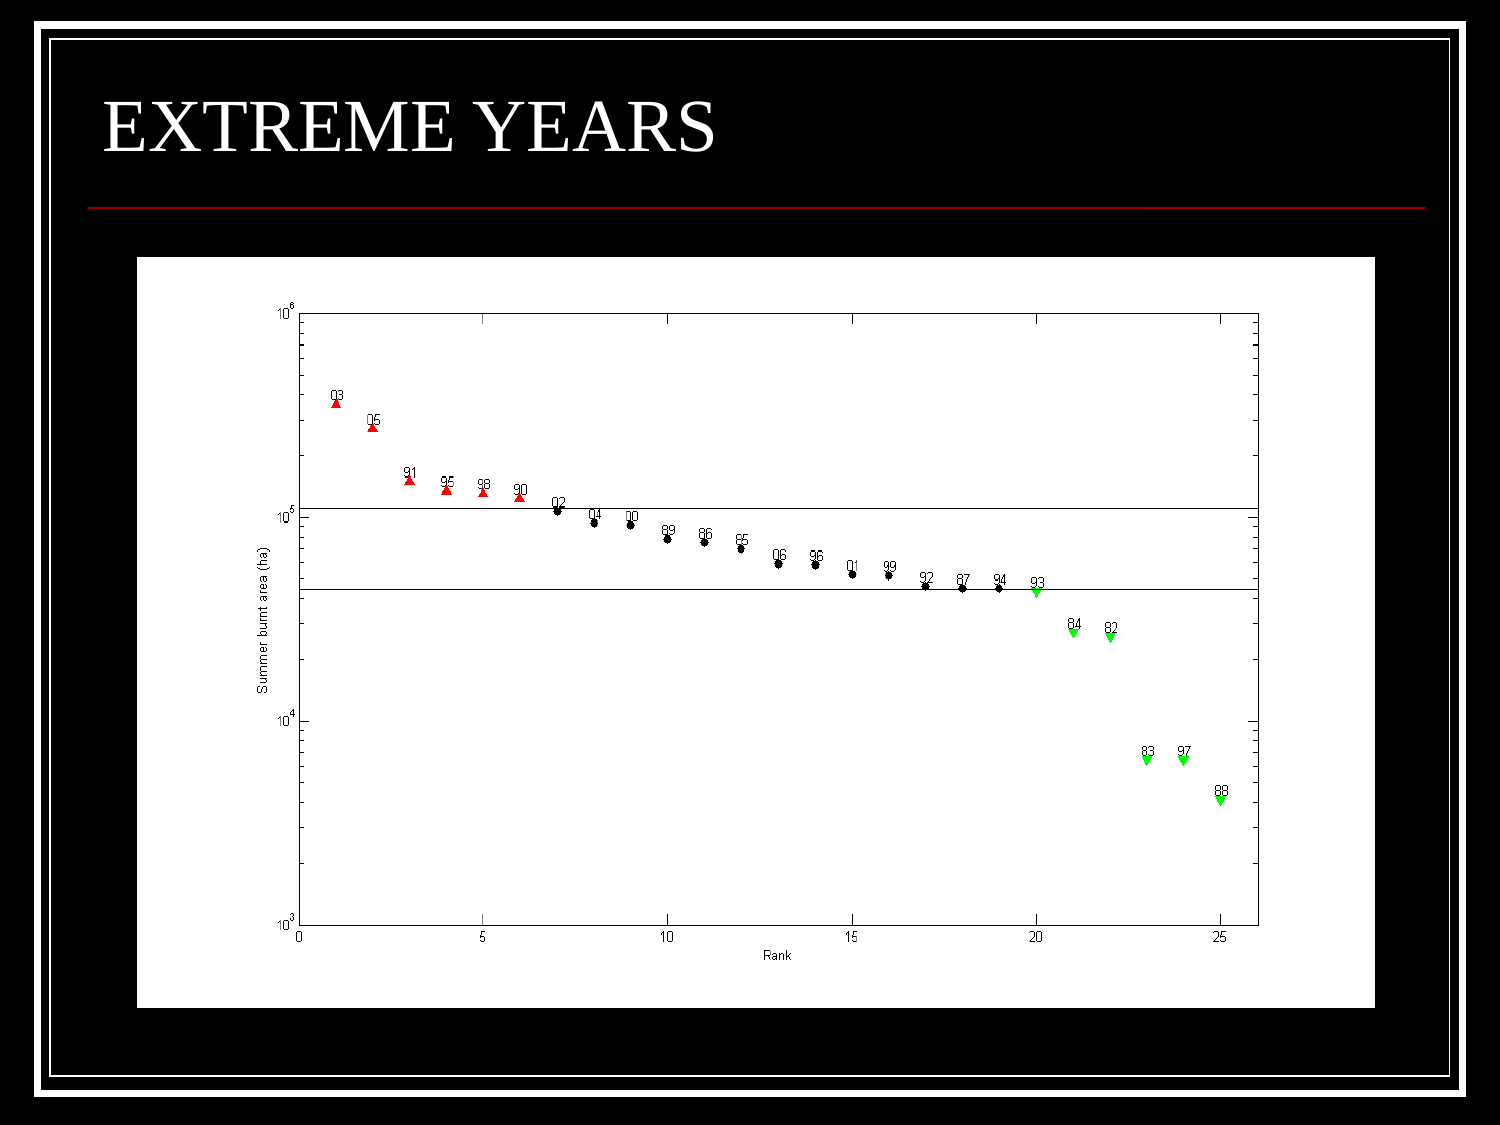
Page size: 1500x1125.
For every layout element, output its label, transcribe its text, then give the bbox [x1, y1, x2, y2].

picture [136, 257, 1375, 1008]
title EXTREME YEARS [87, 54, 1426, 174]
